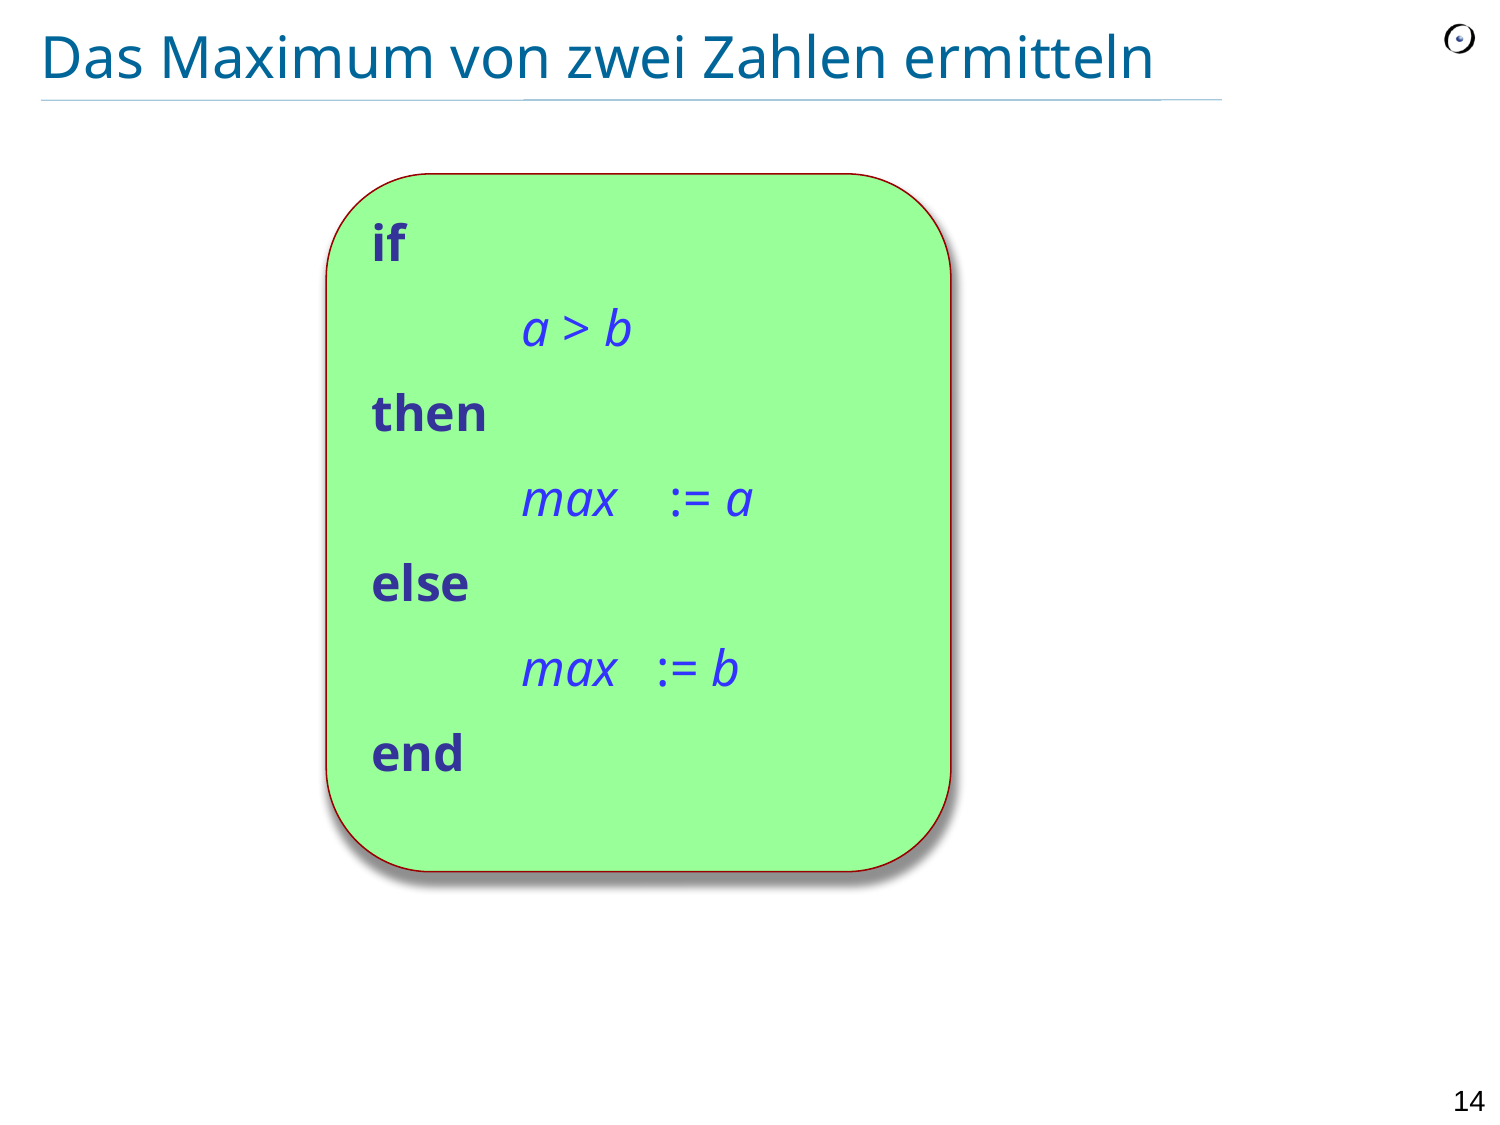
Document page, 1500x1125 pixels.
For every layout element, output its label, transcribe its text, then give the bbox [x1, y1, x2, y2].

title Das Maximum von zwei Zahlen ermitteln [40, 18, 1344, 91]
picture [1443, 20, 1476, 55]
text_box if a > b then max := a else max := b end [326, 173, 951, 872]
